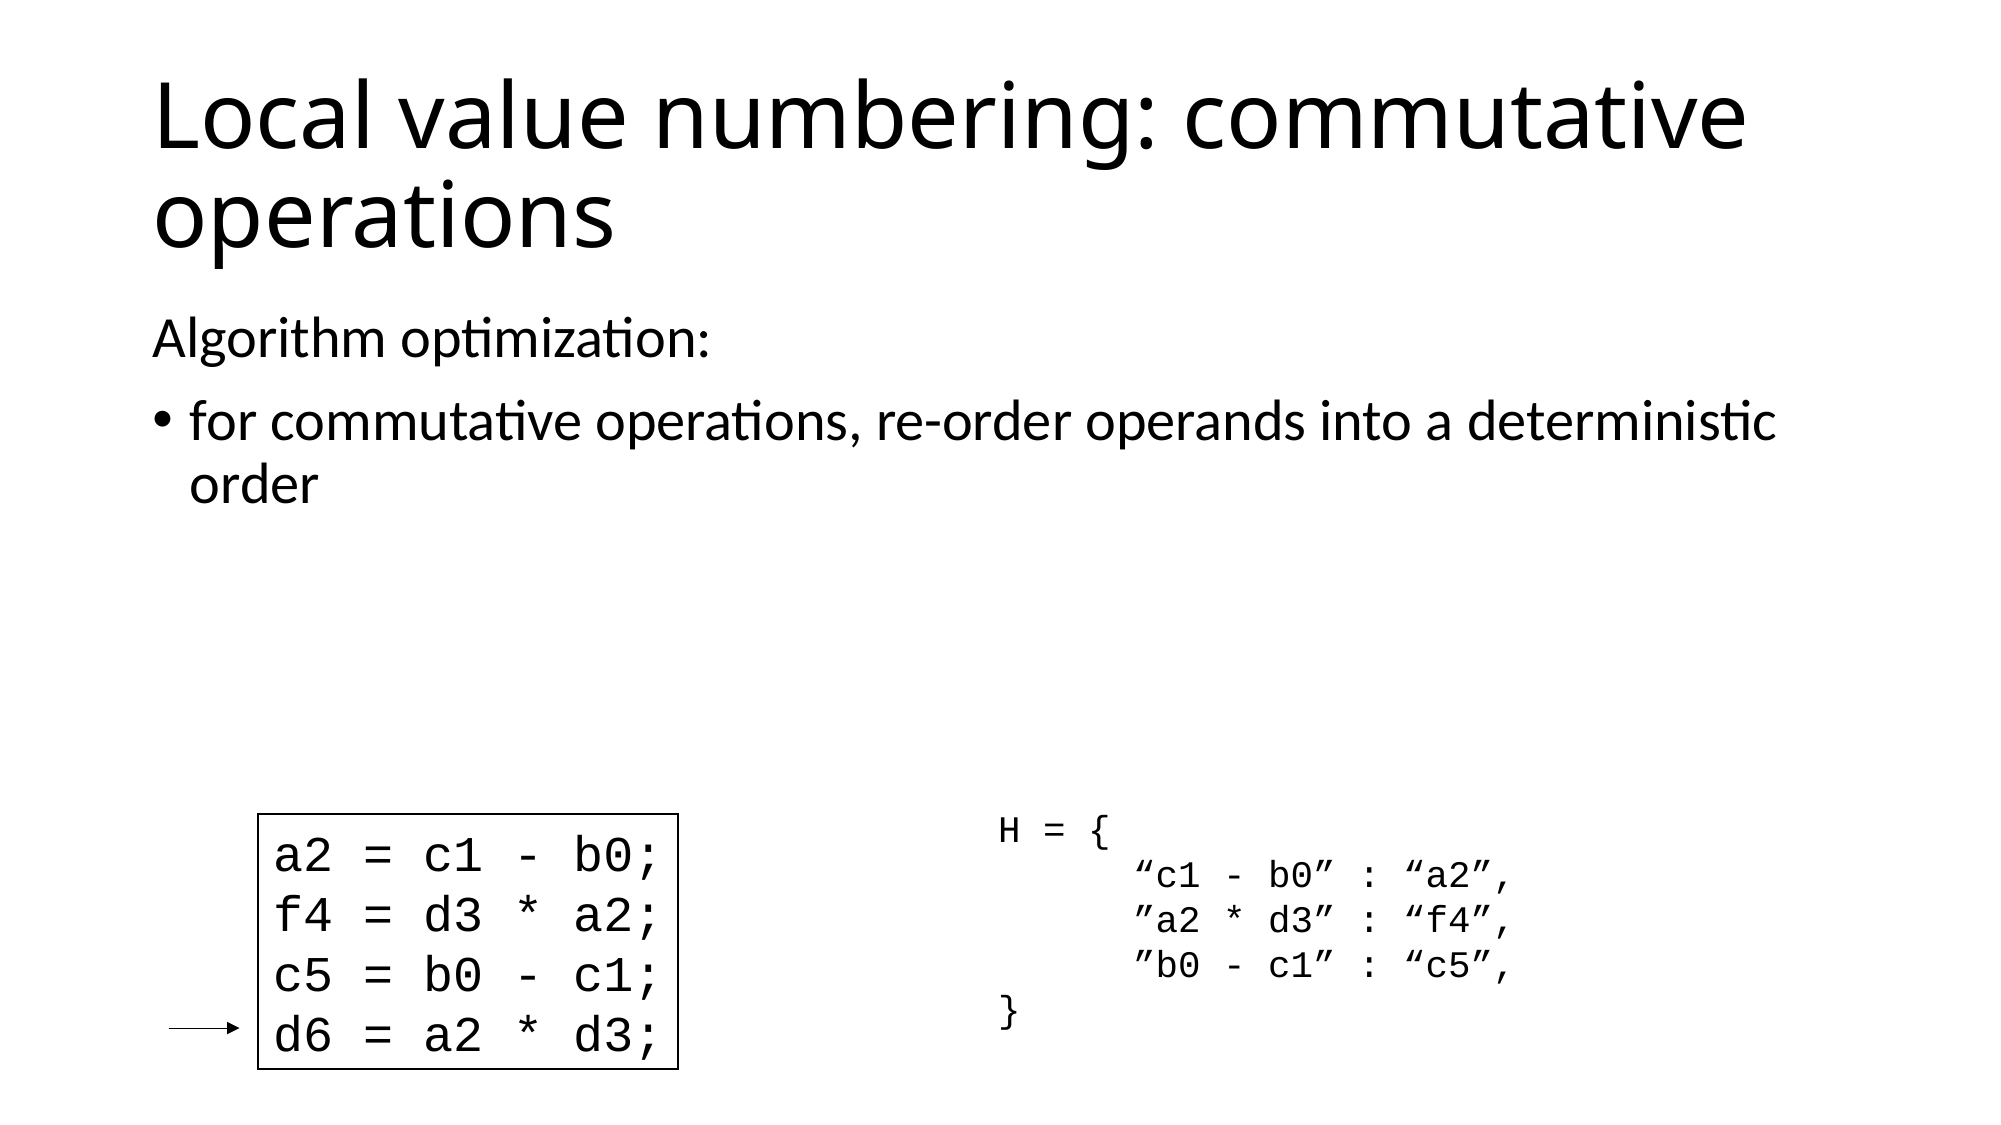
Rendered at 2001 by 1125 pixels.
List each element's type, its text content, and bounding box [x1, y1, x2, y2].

text_box H = { “c1 - b0” : “a2”, ”a2 * d3” : “f4”, ”b0 - c1” : “c5”, } [983, 797, 1531, 1038]
list Algorithm optimization: for commutative operations, re-order operands into a deterministic order [137, 299, 1863, 770]
text_box a2 = c1 - b0; f4 = d3 * a2; c5 = b0 - c1; d6 = a2 * d3; [257, 813, 679, 1070]
title Local value numbering: commutative operations [137, 59, 1863, 278]
